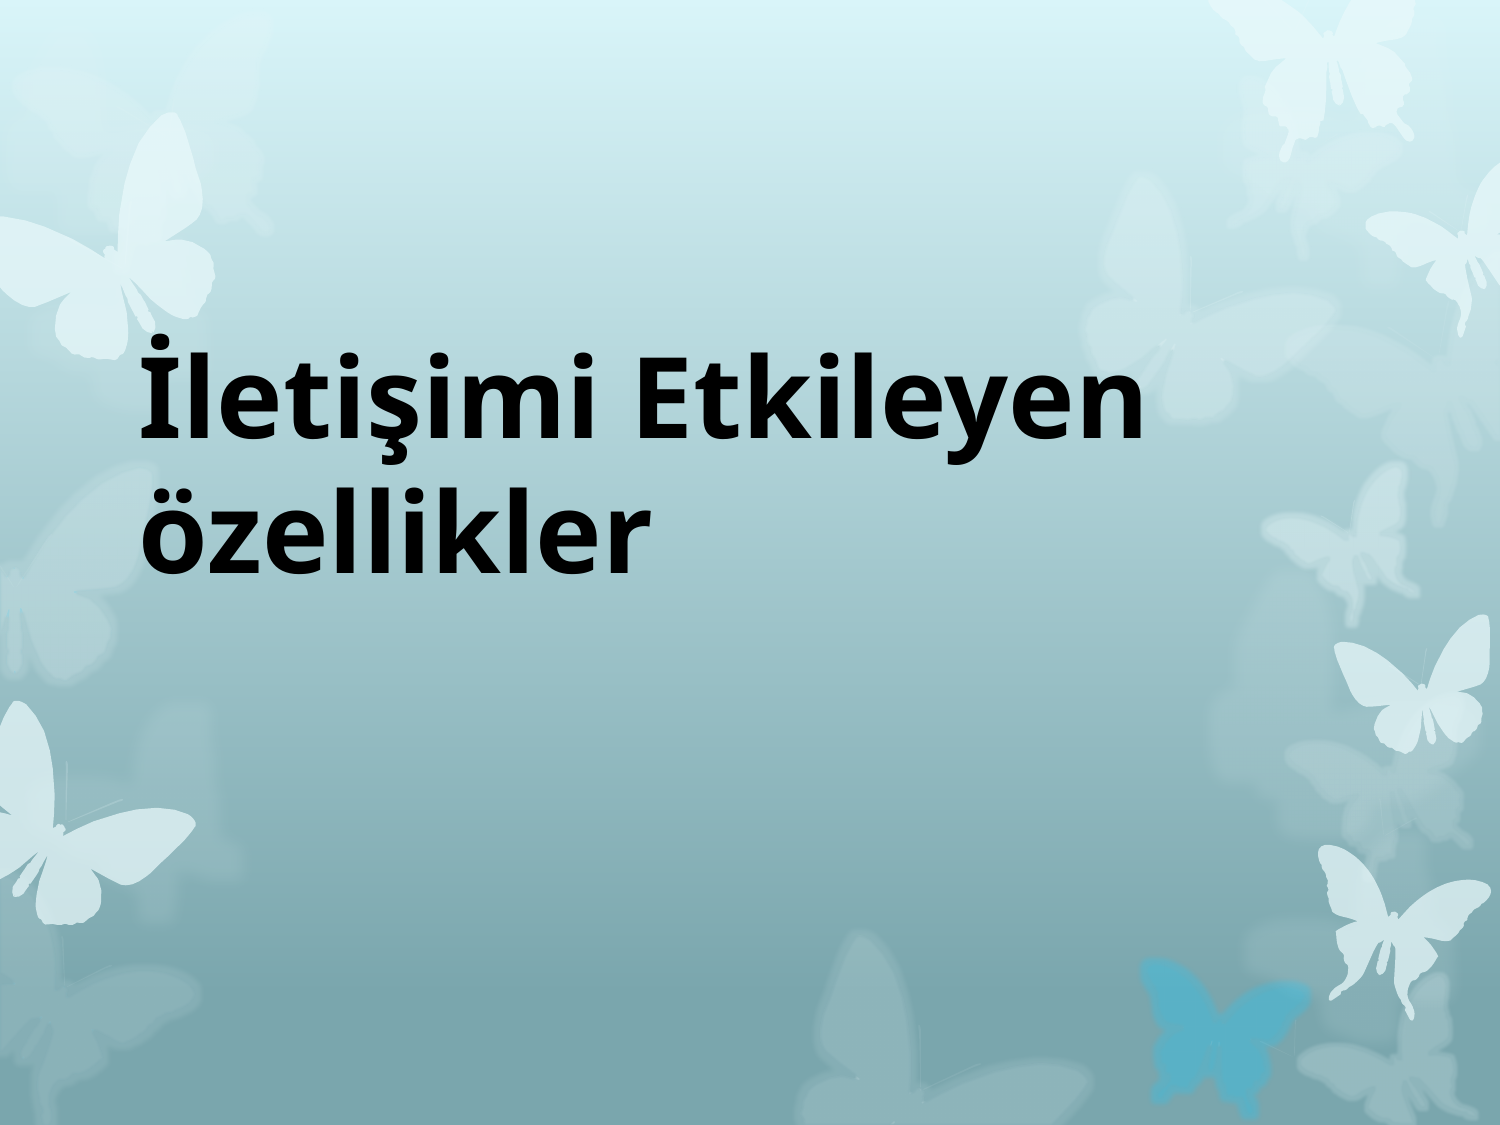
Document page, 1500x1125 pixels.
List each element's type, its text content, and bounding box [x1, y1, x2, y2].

title İletişimi Etkileyen özellikler [123, 385, 1429, 537]
